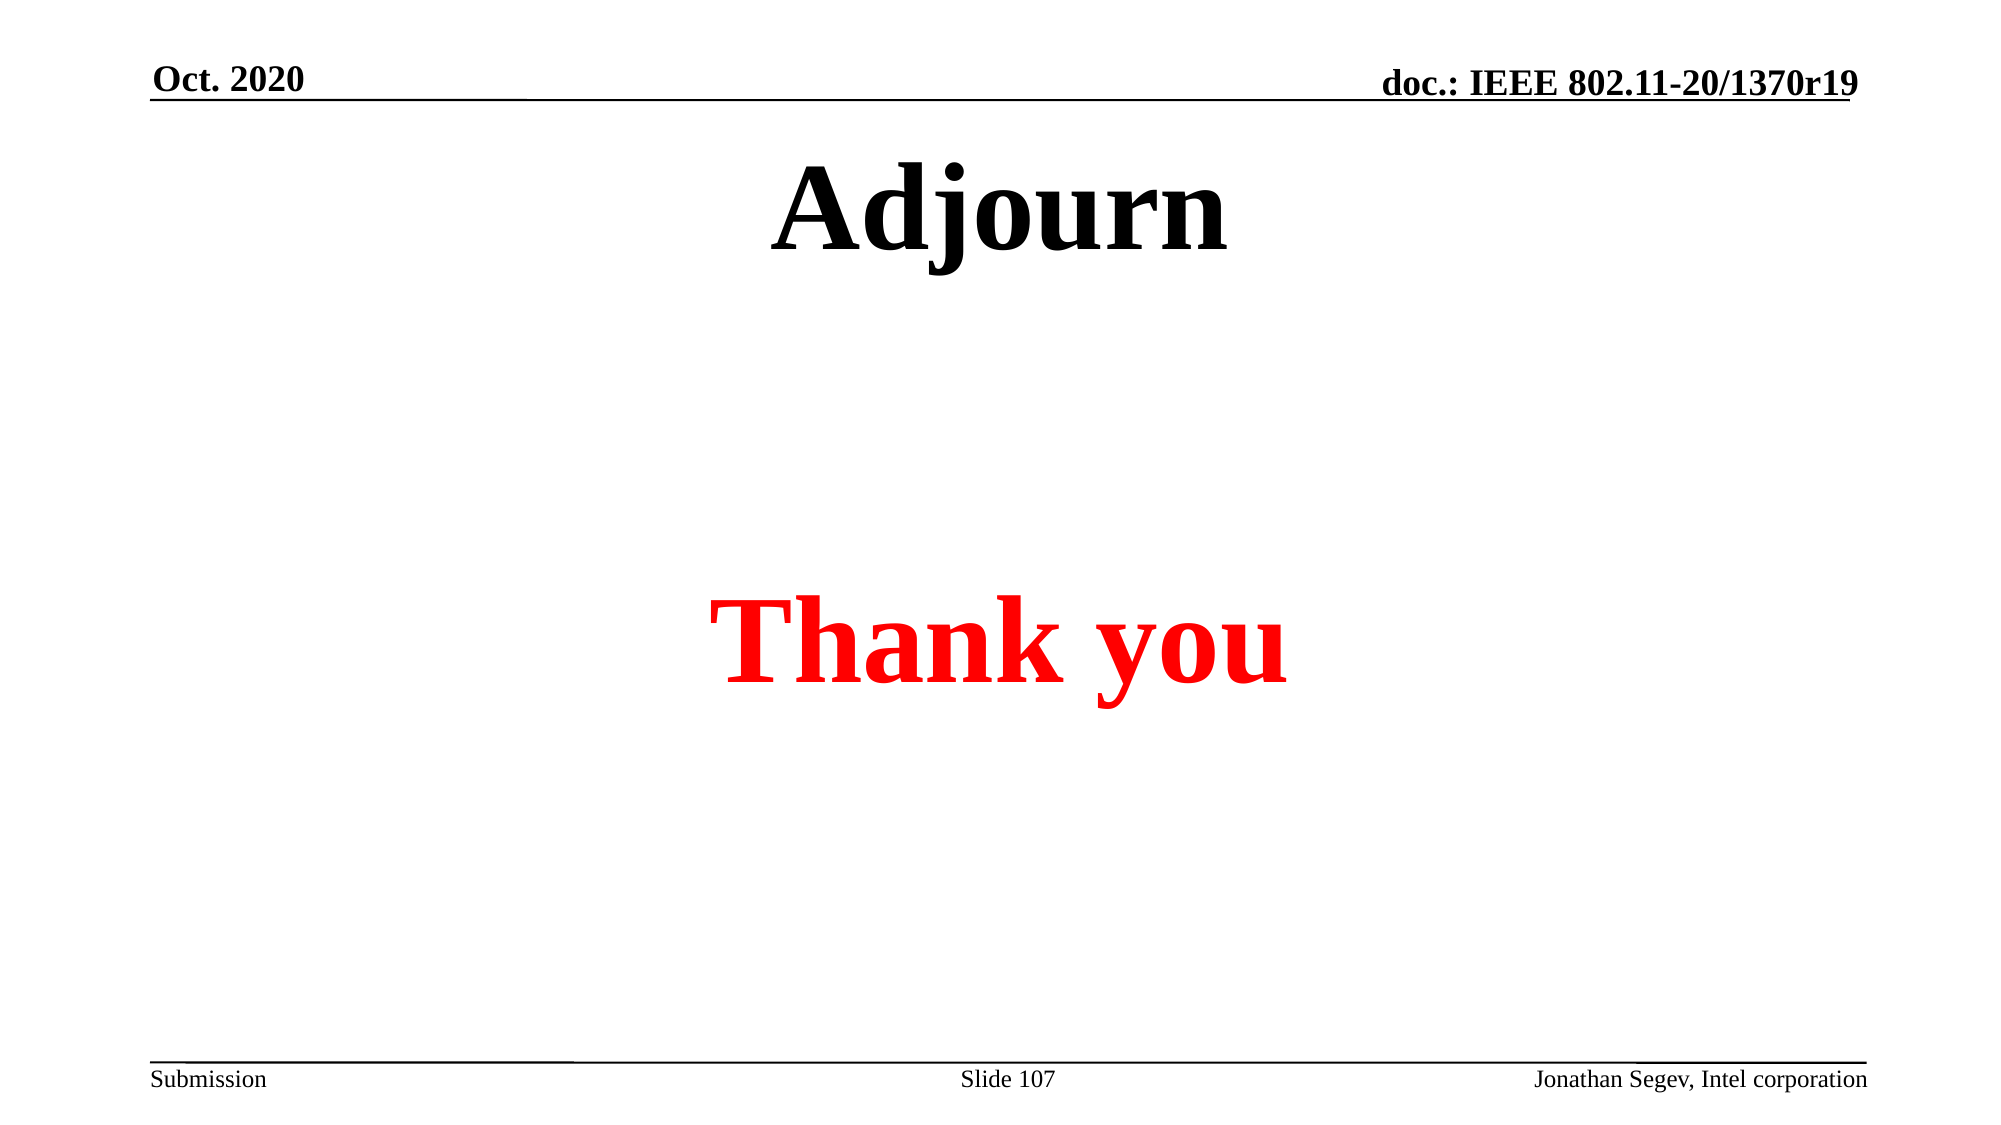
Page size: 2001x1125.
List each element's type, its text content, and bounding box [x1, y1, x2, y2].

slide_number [152, 54, 563, 100]
footer Jonathan Segev, Intel corporation [1171, 1061, 1869, 1093]
slide_number Slide 107 [950, 1061, 1067, 1123]
list Thank you [149, 324, 1850, 1000]
title Adjourn [149, 112, 1850, 288]
